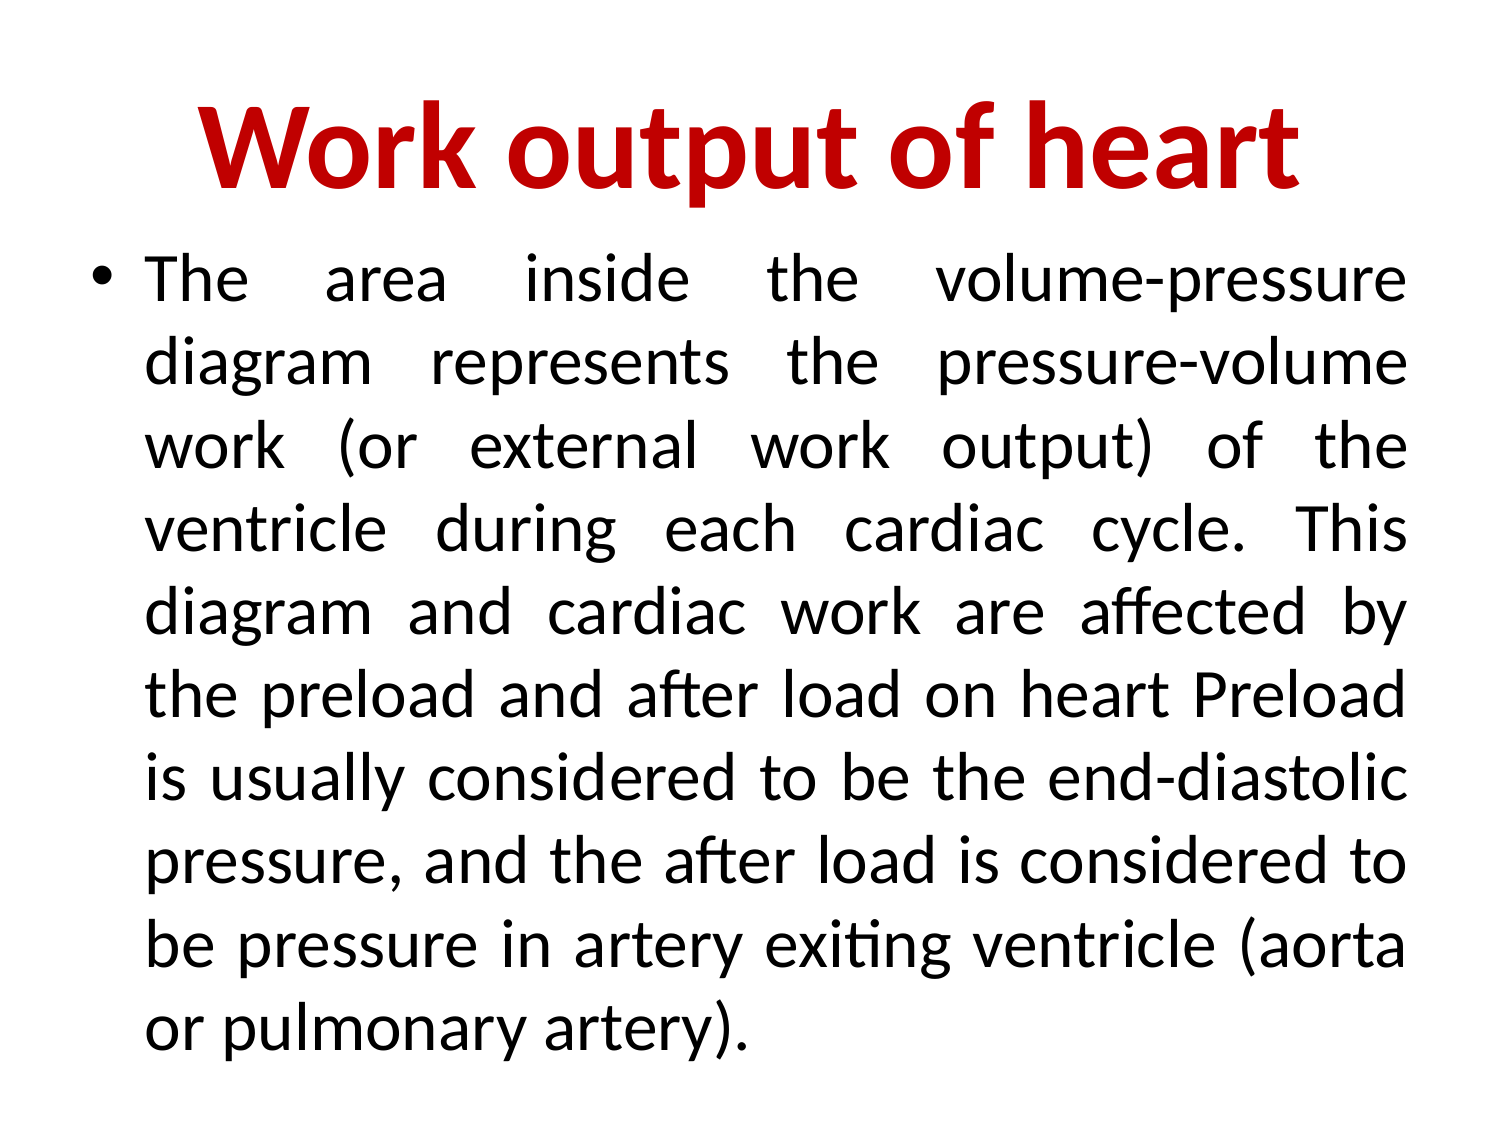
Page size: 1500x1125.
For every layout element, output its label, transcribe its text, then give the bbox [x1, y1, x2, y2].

list The area inside the volume-pressure diagram rep­resents the pressure-volume work (or external work output) of the ventricle during each cardiac cycle. This diagram and cardiac work are affected by the preload and after load on heart Preload is usually consid­ered to be the end-diastolic pressure, and the after load is considered to be pressure in artery exiting ventricle (aorta or pulmonary artery). [75, 224, 1425, 1075]
title Work output of heart [75, 45, 1425, 224]
